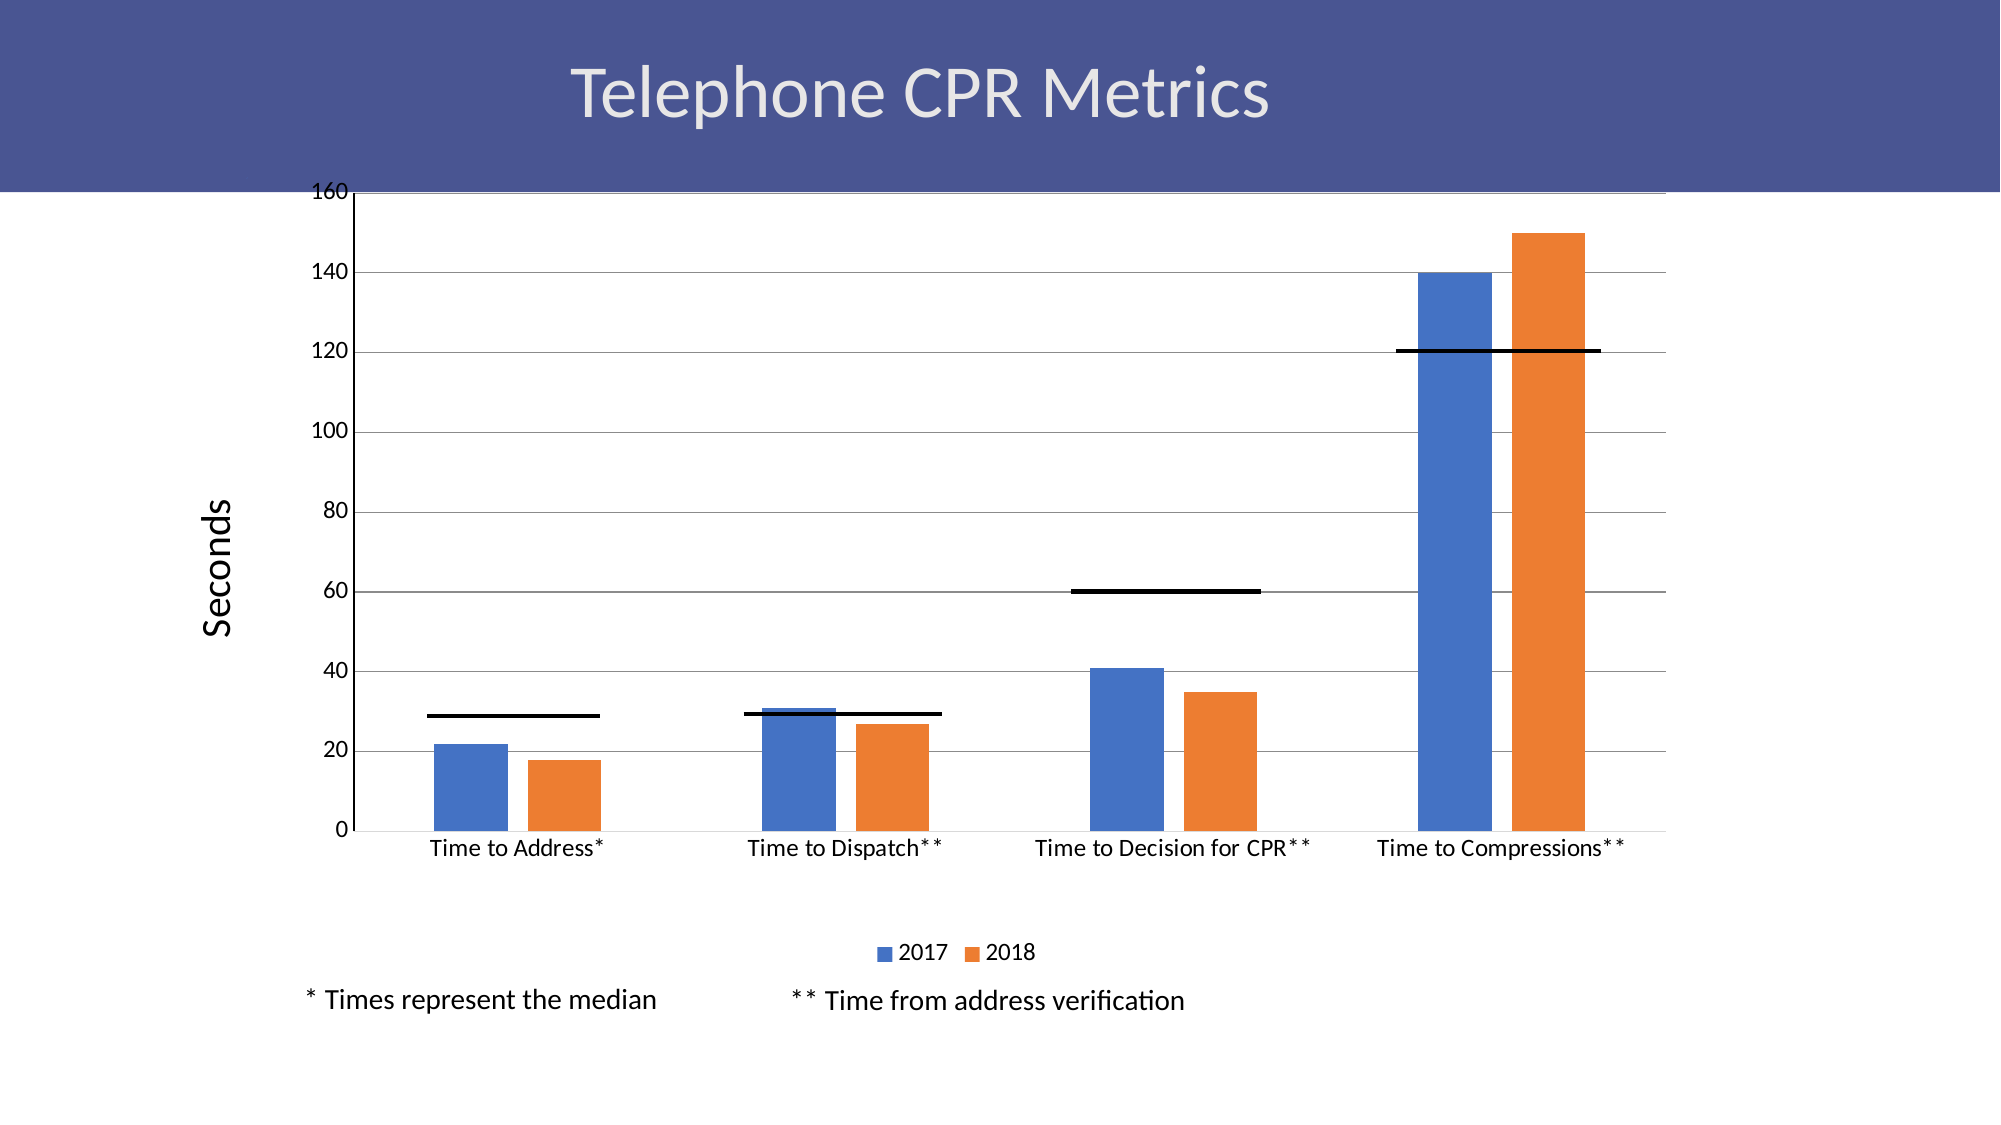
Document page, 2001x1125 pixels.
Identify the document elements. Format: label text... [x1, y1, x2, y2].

text_box Seconds [180, 446, 246, 653]
text_box * Times represent the median [289, 973, 673, 1023]
chart [246, 177, 1667, 973]
list Telephone CPR Metrics [47, 56, 1794, 143]
text_box ** Time from address verification [774, 973, 1201, 1024]
